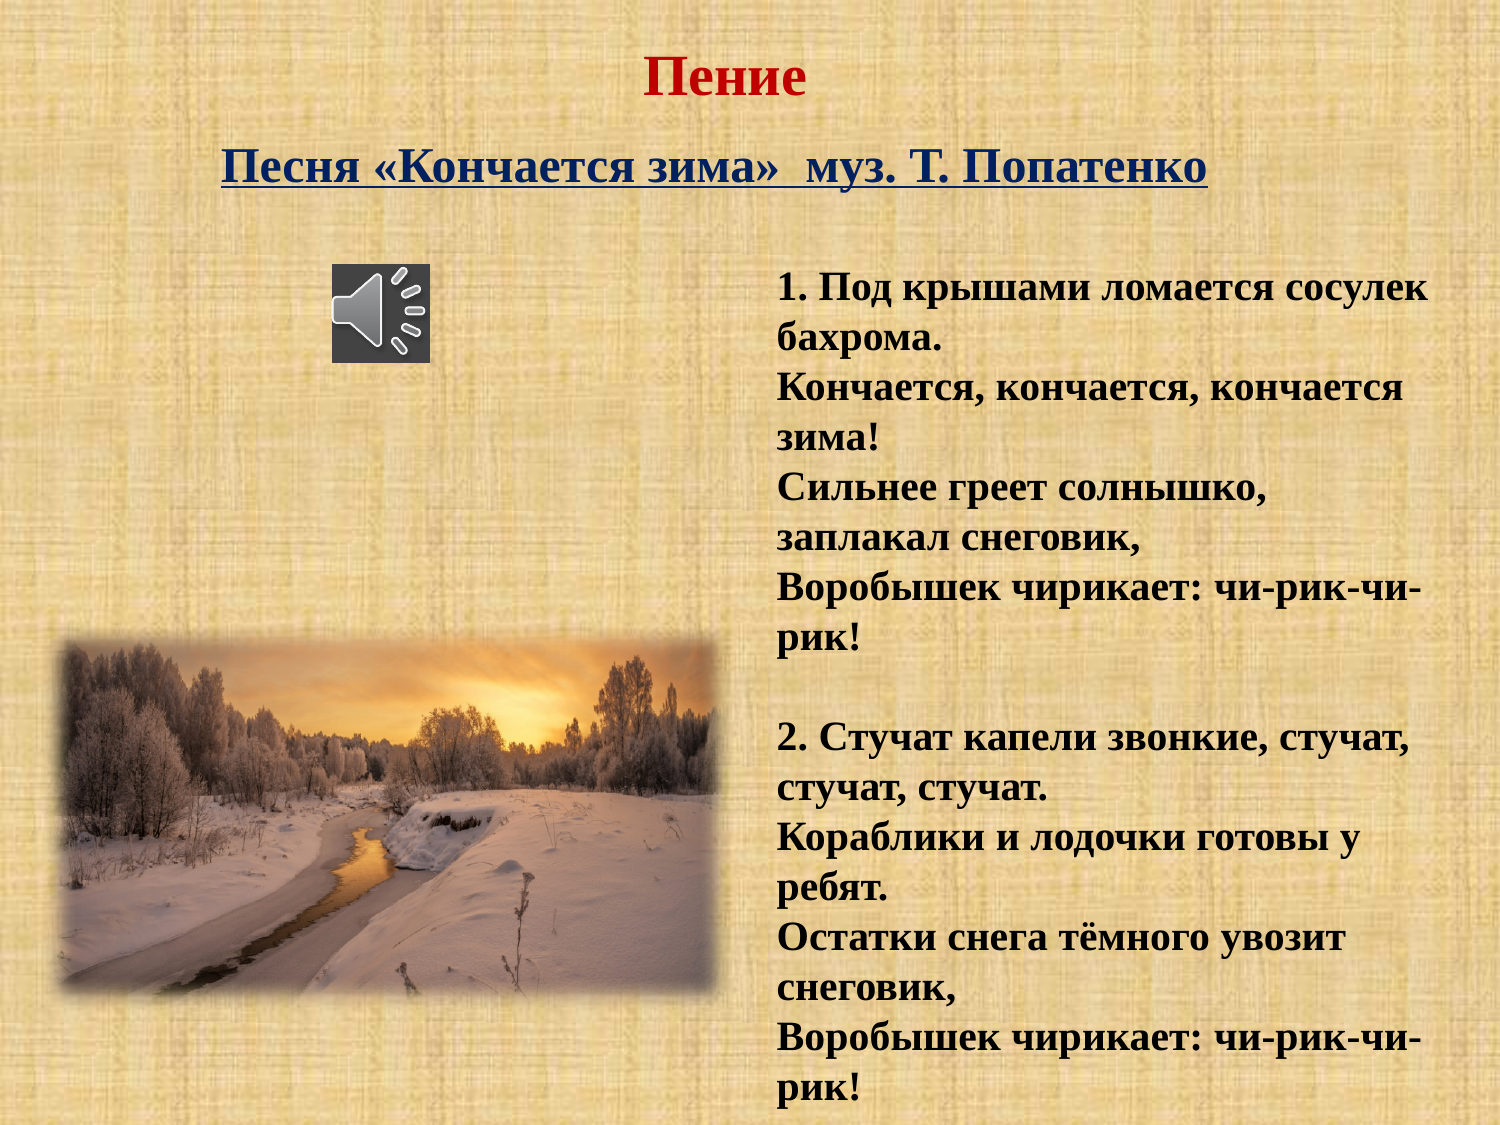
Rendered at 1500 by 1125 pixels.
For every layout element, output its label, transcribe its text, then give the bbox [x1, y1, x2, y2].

text_box 1. Под крышами ломается сосулек бахрома. Кончается, кончается, кончается зима! Сильнее греет солнышко, заплакал снеговик, Воробышек чирикает: чи-рик-чи-рик! 2. Стучат капели звонкие, стучат, стучат, стучат. Кораблики и лодочки готовы у ребят. Остатки снега тёмного увозит снеговик, Воробышек чирикает: чи-рик-чи-рик! [761, 201, 1447, 1117]
text_box Песня «Кончается зима» муз. Т. Попатенко [53, 125, 1376, 201]
picture [0, 0, 1500, 1125]
text_box Пение [431, 29, 1020, 115]
